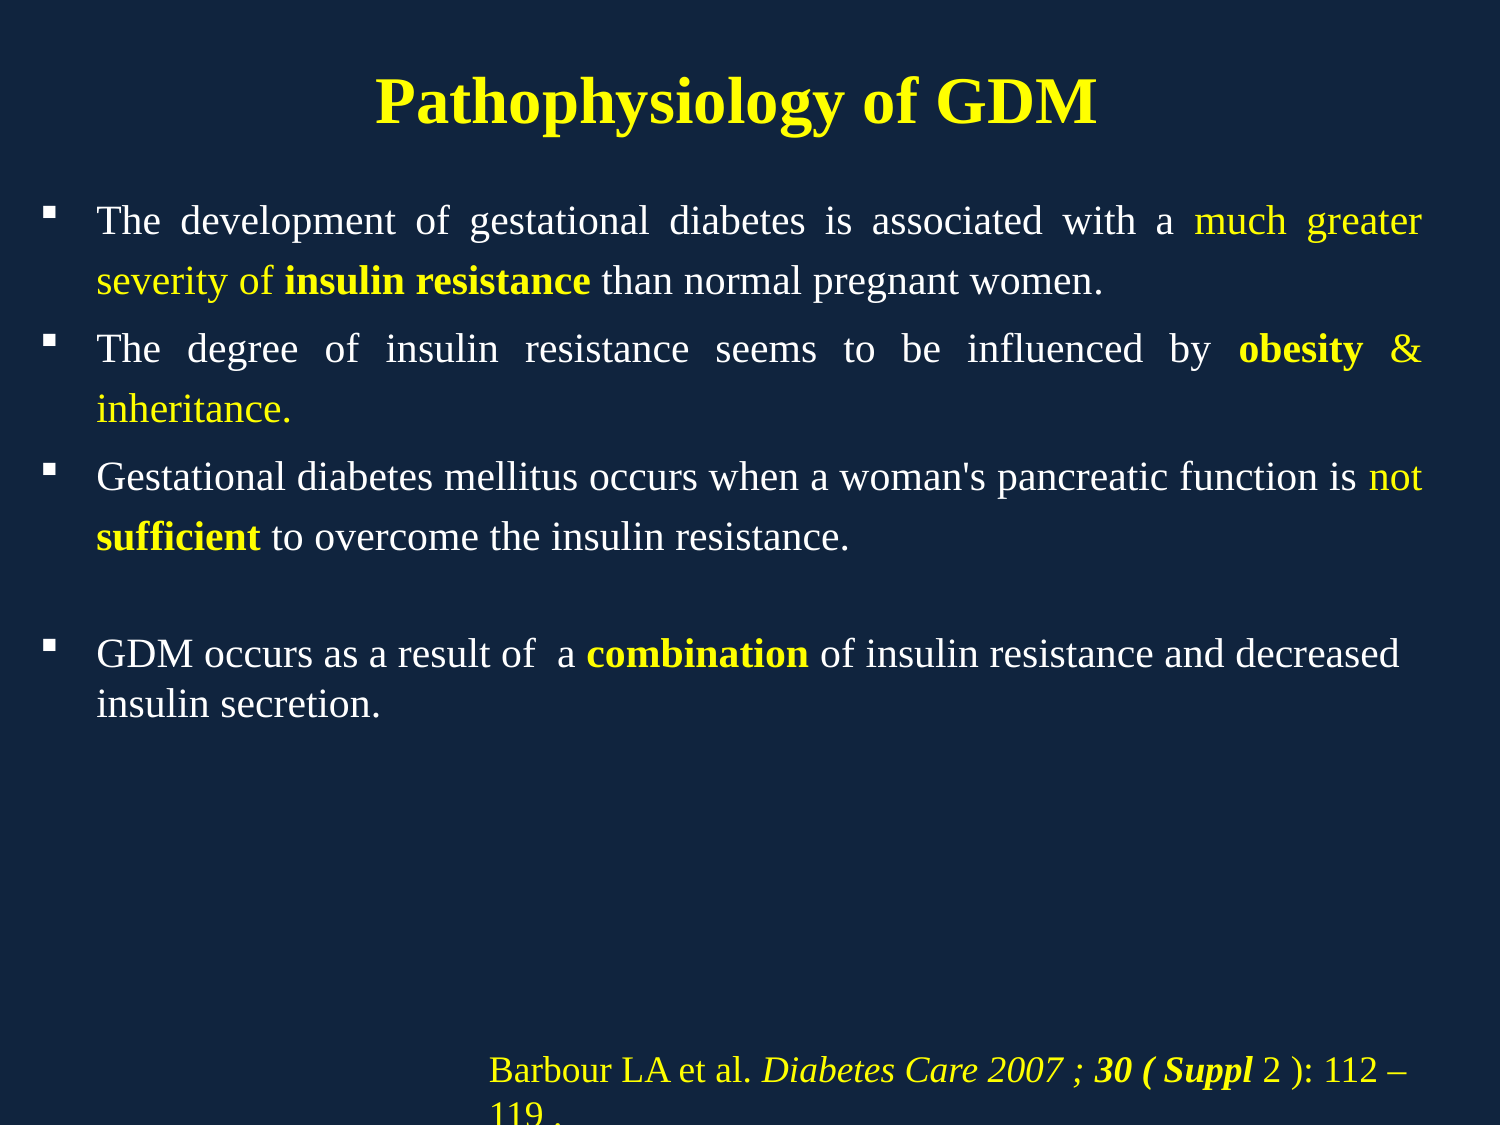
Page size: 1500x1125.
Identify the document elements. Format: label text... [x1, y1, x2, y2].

title Pathophysiology of GDM [62, 3, 1413, 174]
text_box Barbour LA et al. Diabetes Care 2007 ; 30 ( Suppl 2 ): 112 – 119 . [474, 1037, 1500, 1125]
list The development of gestational diabetes is associated with a much greater severity of insulin resistance than normal pregnant women. The degree of insulin resistance seems to be influenced by obesity & inheritance. Gestational diabetes mellitus occurs when a woman's pancreatic function is not sufficient to overcome the insulin resistance. GDM occurs as a result of a combination of insulin resistance and decreased insulin secretion. [24, 174, 1438, 918]
